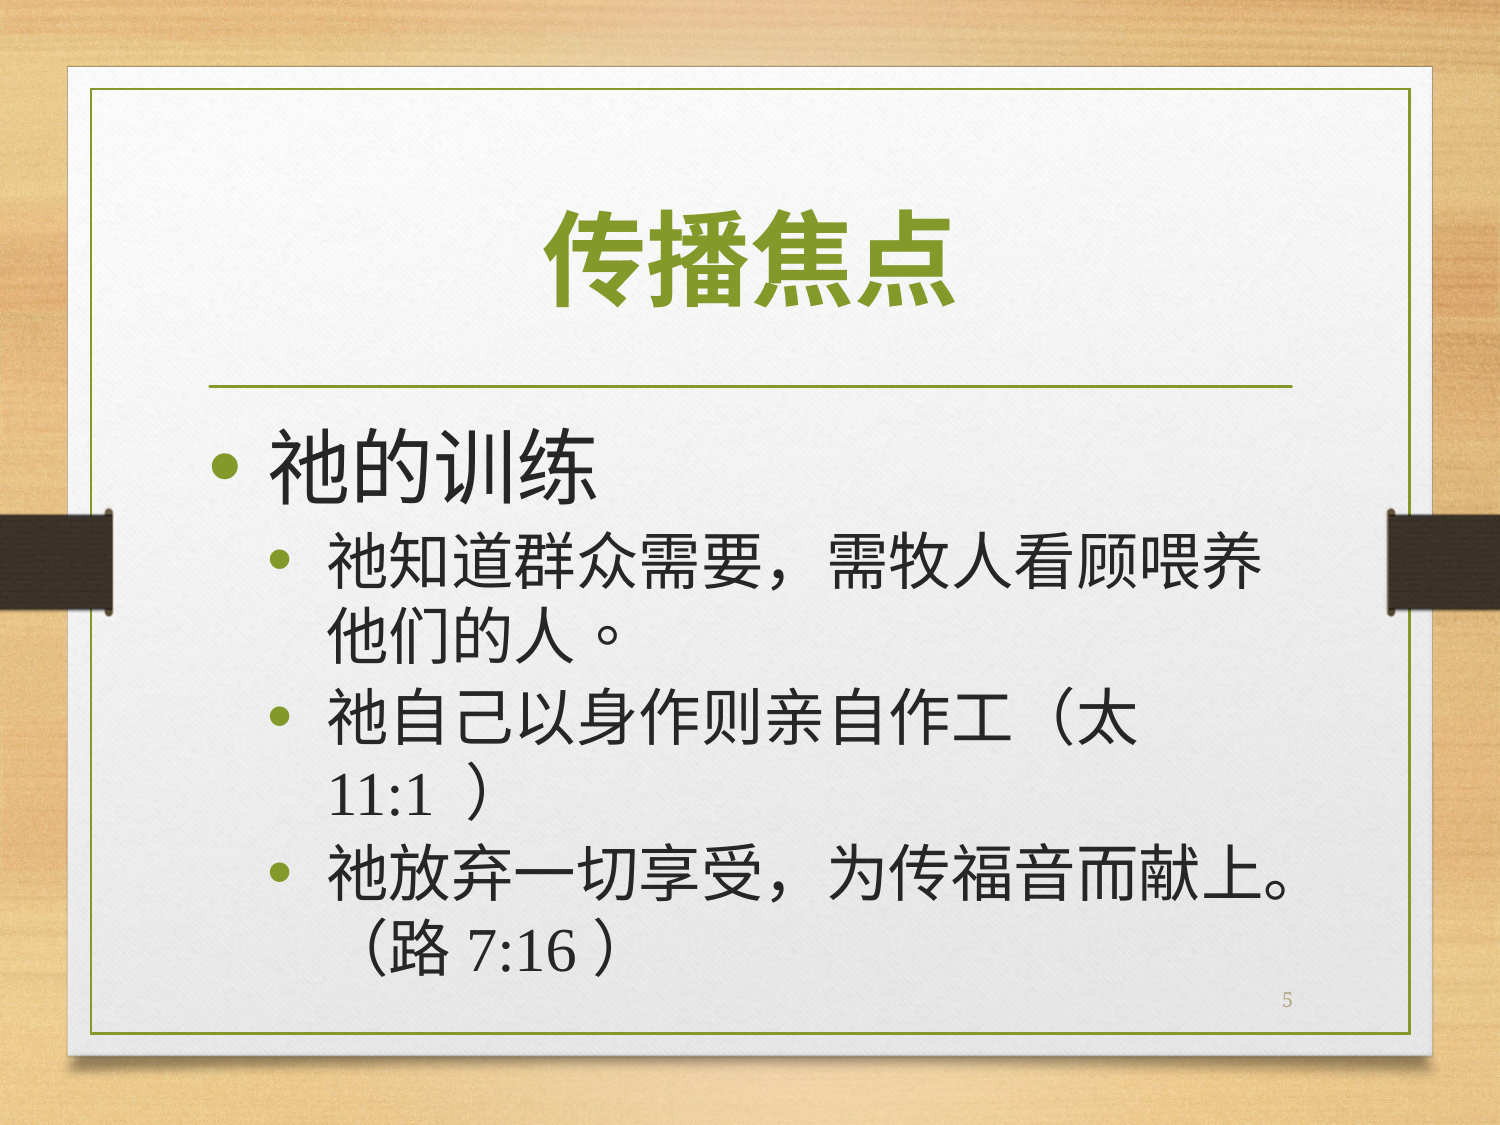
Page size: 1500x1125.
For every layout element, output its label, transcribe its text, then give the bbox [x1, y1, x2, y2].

picture [0, 0, 1500, 1125]
title 传播焦点 [193, 150, 1309, 365]
list 祂的训练 祂知道群众需要，需牧人看顾喂养他们的人。 祂自己以身作则亲自作工（太11:1 ） 祂放弃一切享受，为传福音而献上。（路7:16） [193, 408, 1341, 974]
slide_number 5 [1243, 977, 1309, 1024]
